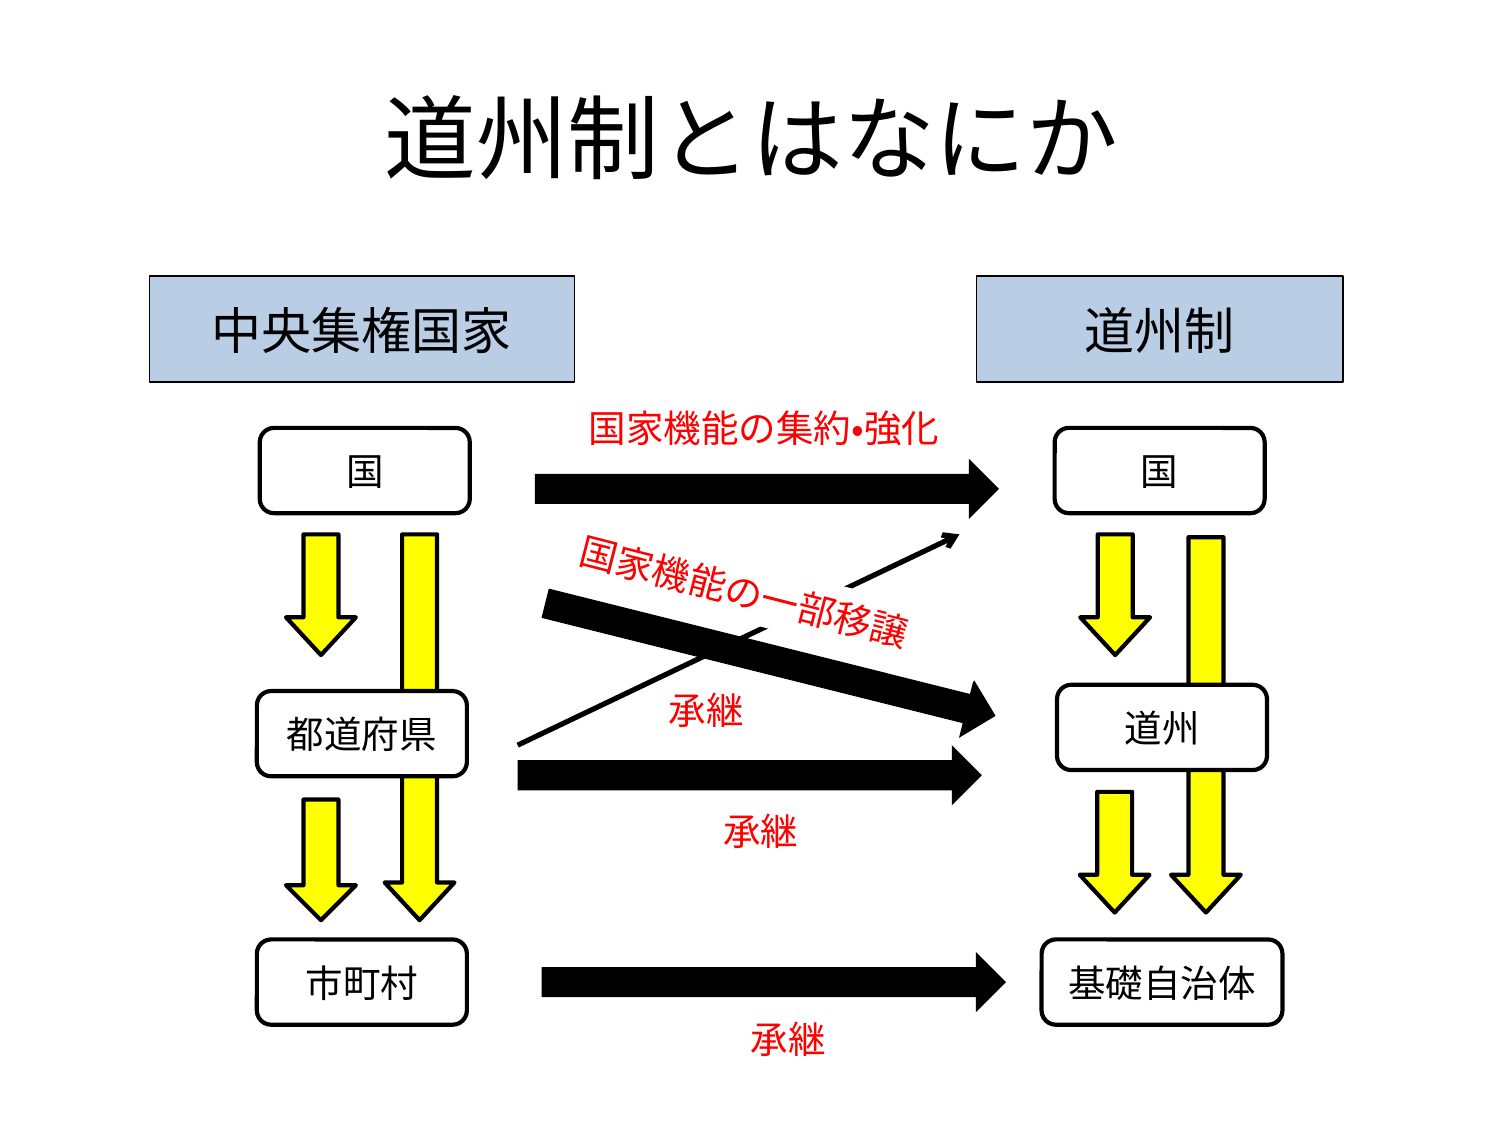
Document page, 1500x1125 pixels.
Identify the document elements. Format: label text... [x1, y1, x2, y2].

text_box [541, 951, 1007, 1070]
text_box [149, 275, 575, 1025]
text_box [976, 275, 1344, 1025]
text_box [517, 534, 983, 862]
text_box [537, 569, 1003, 690]
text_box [534, 397, 1003, 520]
title 道州制とはなにか [76, 42, 1427, 230]
